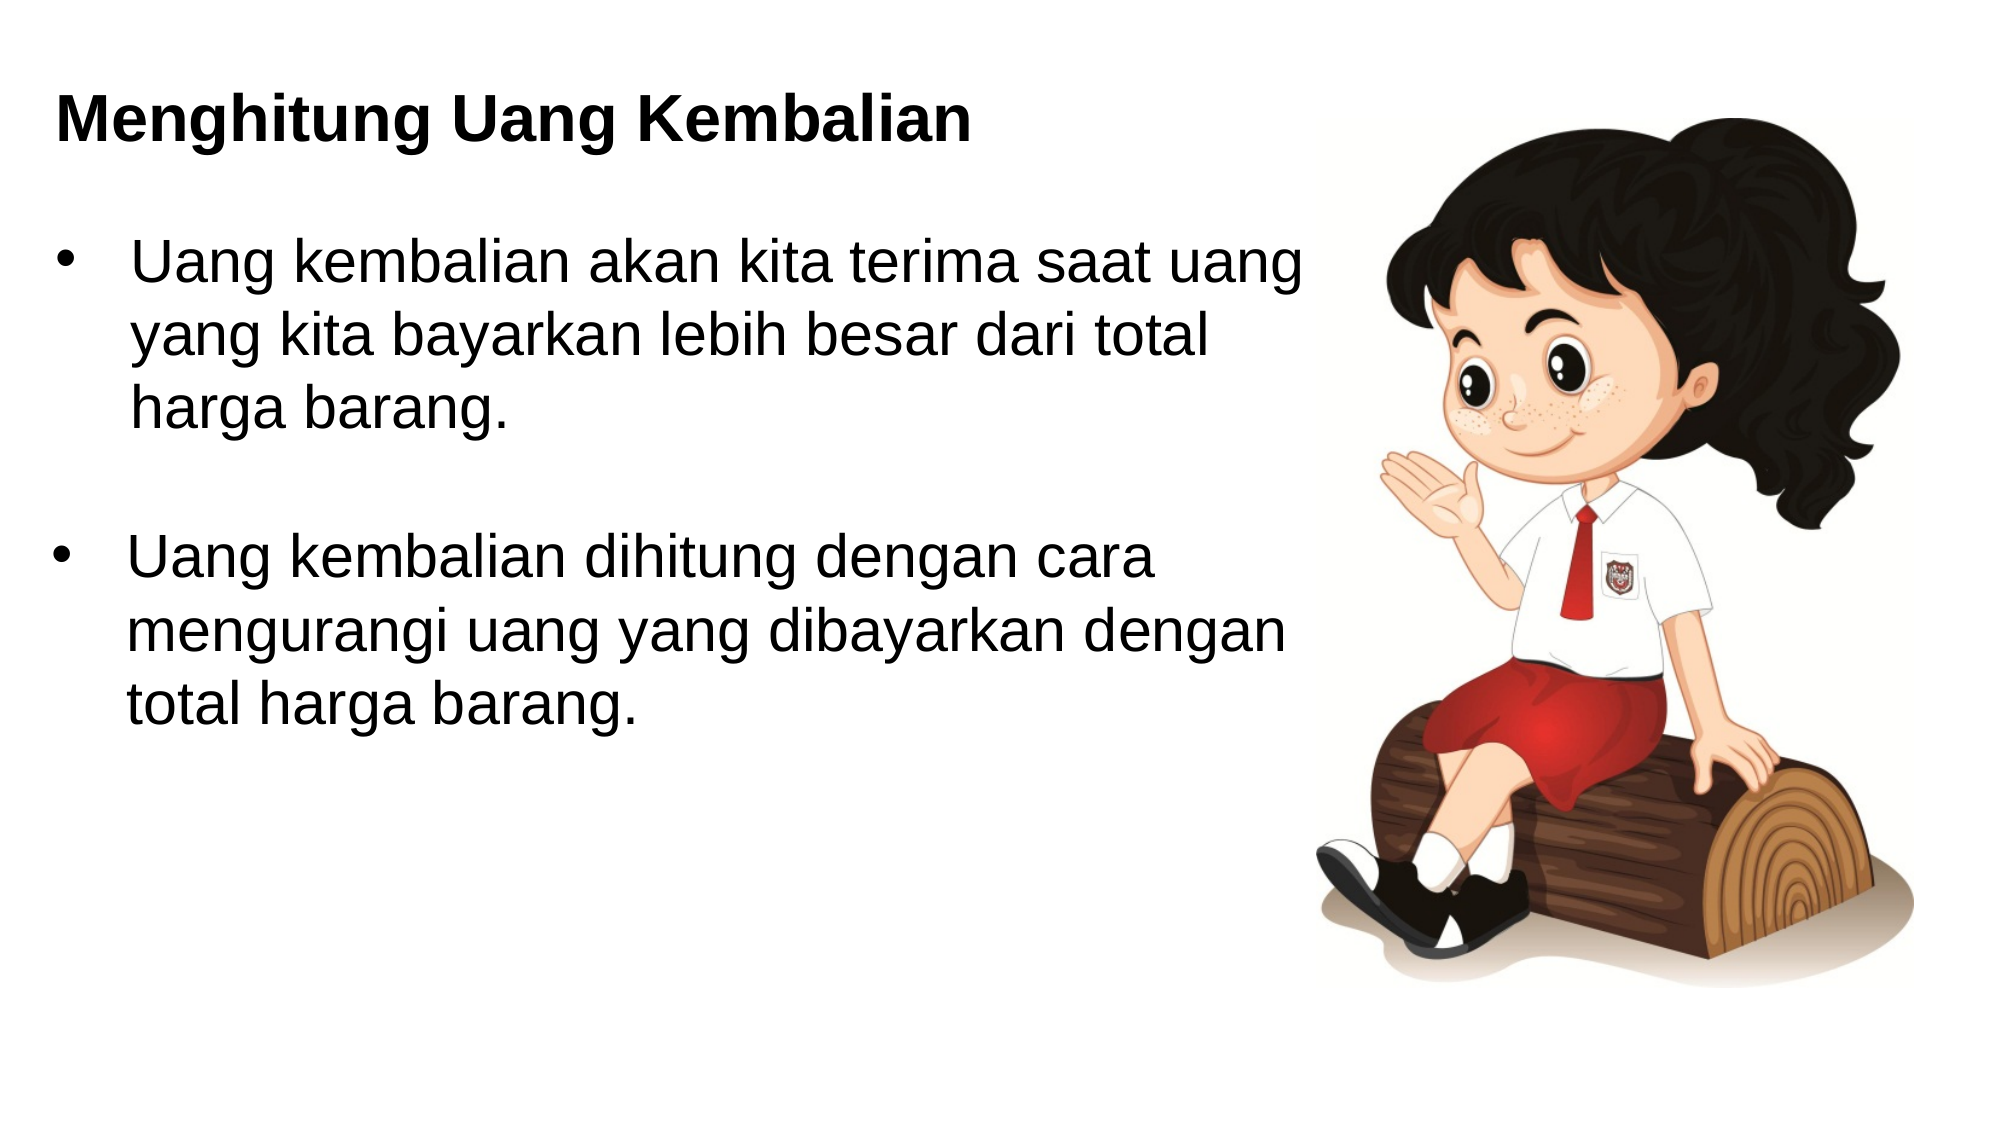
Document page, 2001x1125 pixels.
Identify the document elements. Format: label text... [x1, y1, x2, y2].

text_box Uang kembalian dihitung dengan cara mengurangi uang yang dibayarkan dengan total harga barang. [36, 509, 1316, 744]
text_box Uang kembalian akan kita terima saat uang yang kita bayarkan lebih besar dari total harga barang. [40, 213, 1316, 449]
text_box Menghitung Uang Kembalian [40, 67, 989, 163]
picture [1316, 118, 1914, 988]
